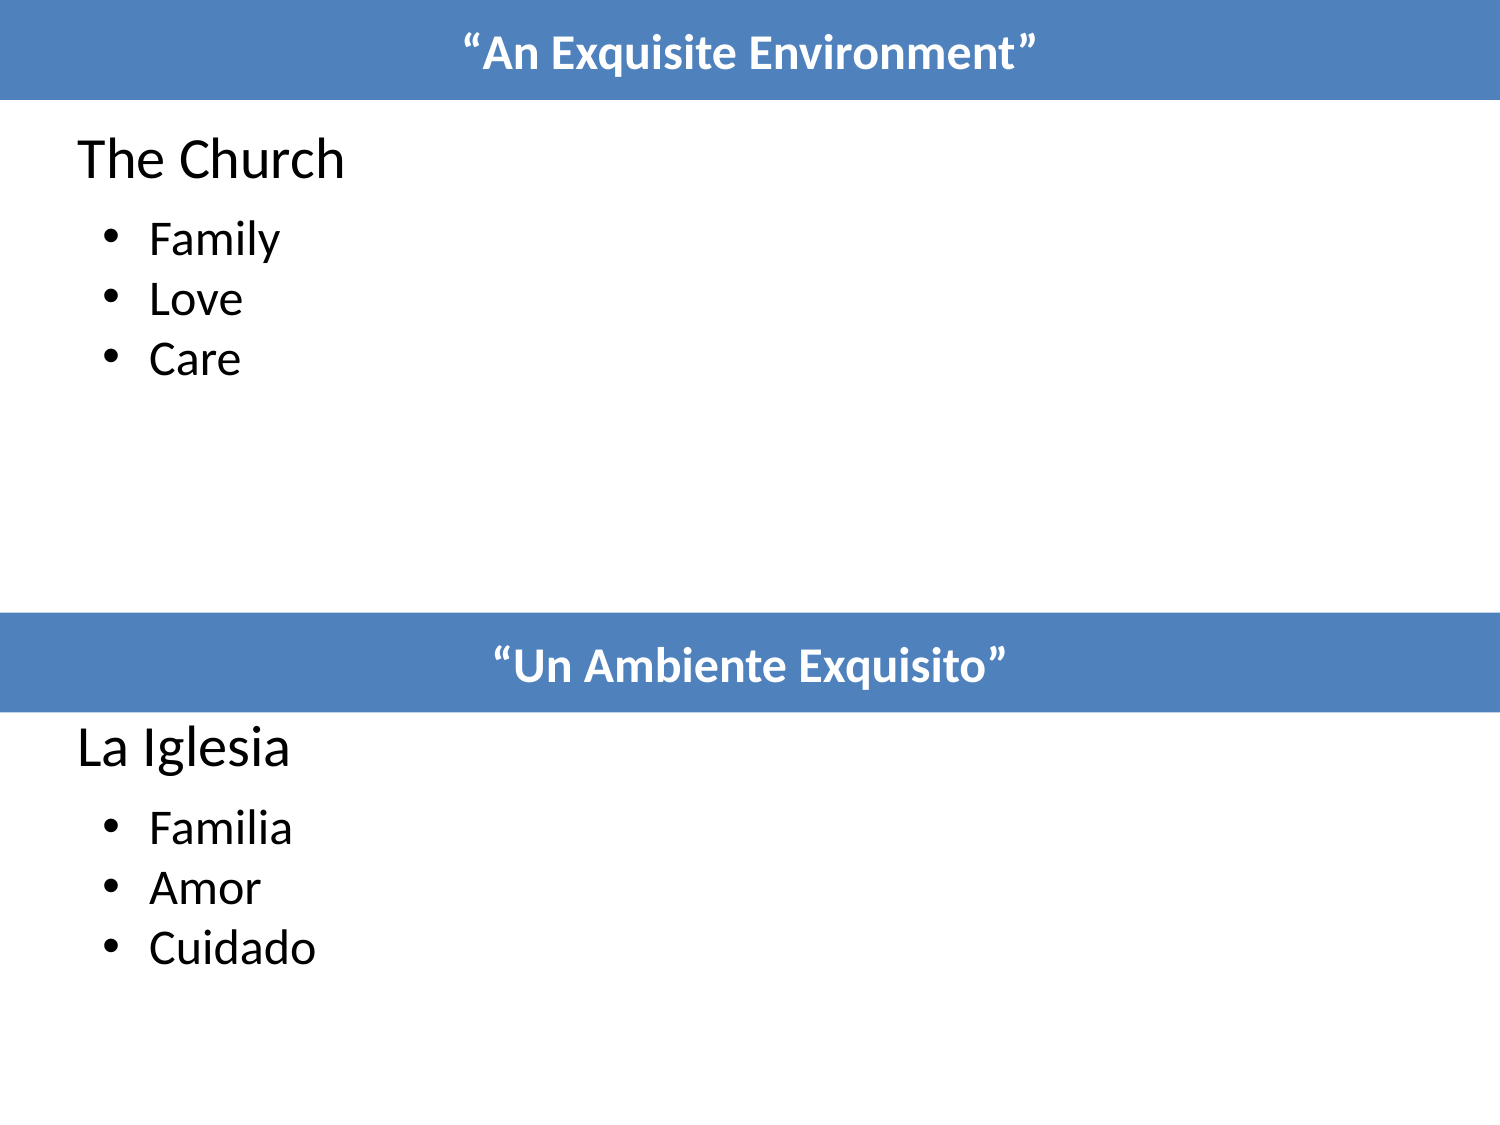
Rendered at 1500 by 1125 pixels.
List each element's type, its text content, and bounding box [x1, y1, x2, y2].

text_box Family Love Care [87, 198, 700, 393]
text_box “Un Ambiente Exquisito” [0, 610, 1500, 715]
text_box Familia Amor Cuidado [87, 787, 700, 983]
text_box “An Exquisite Environment” [0, 0, 1500, 102]
text_box La Iglesia [62, 715, 1075, 786]
text_box The Church [63, 112, 1076, 198]
